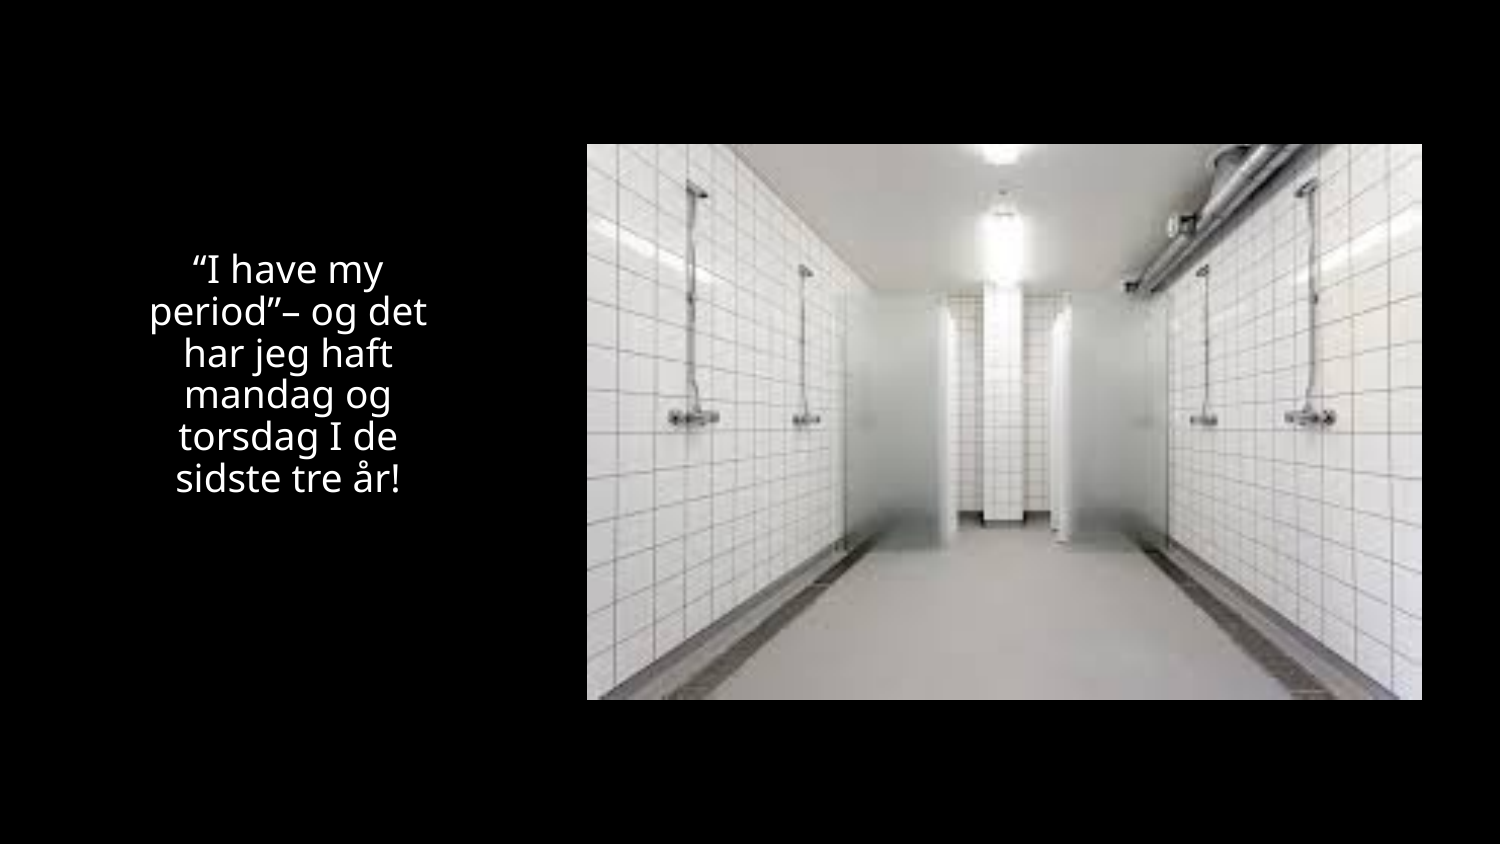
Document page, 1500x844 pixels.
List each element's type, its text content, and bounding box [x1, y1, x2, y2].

title “I have my period”– og det har jeg haft mandag og torsdag I de sidste tre år! [126, 242, 450, 556]
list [587, 144, 1422, 700]
